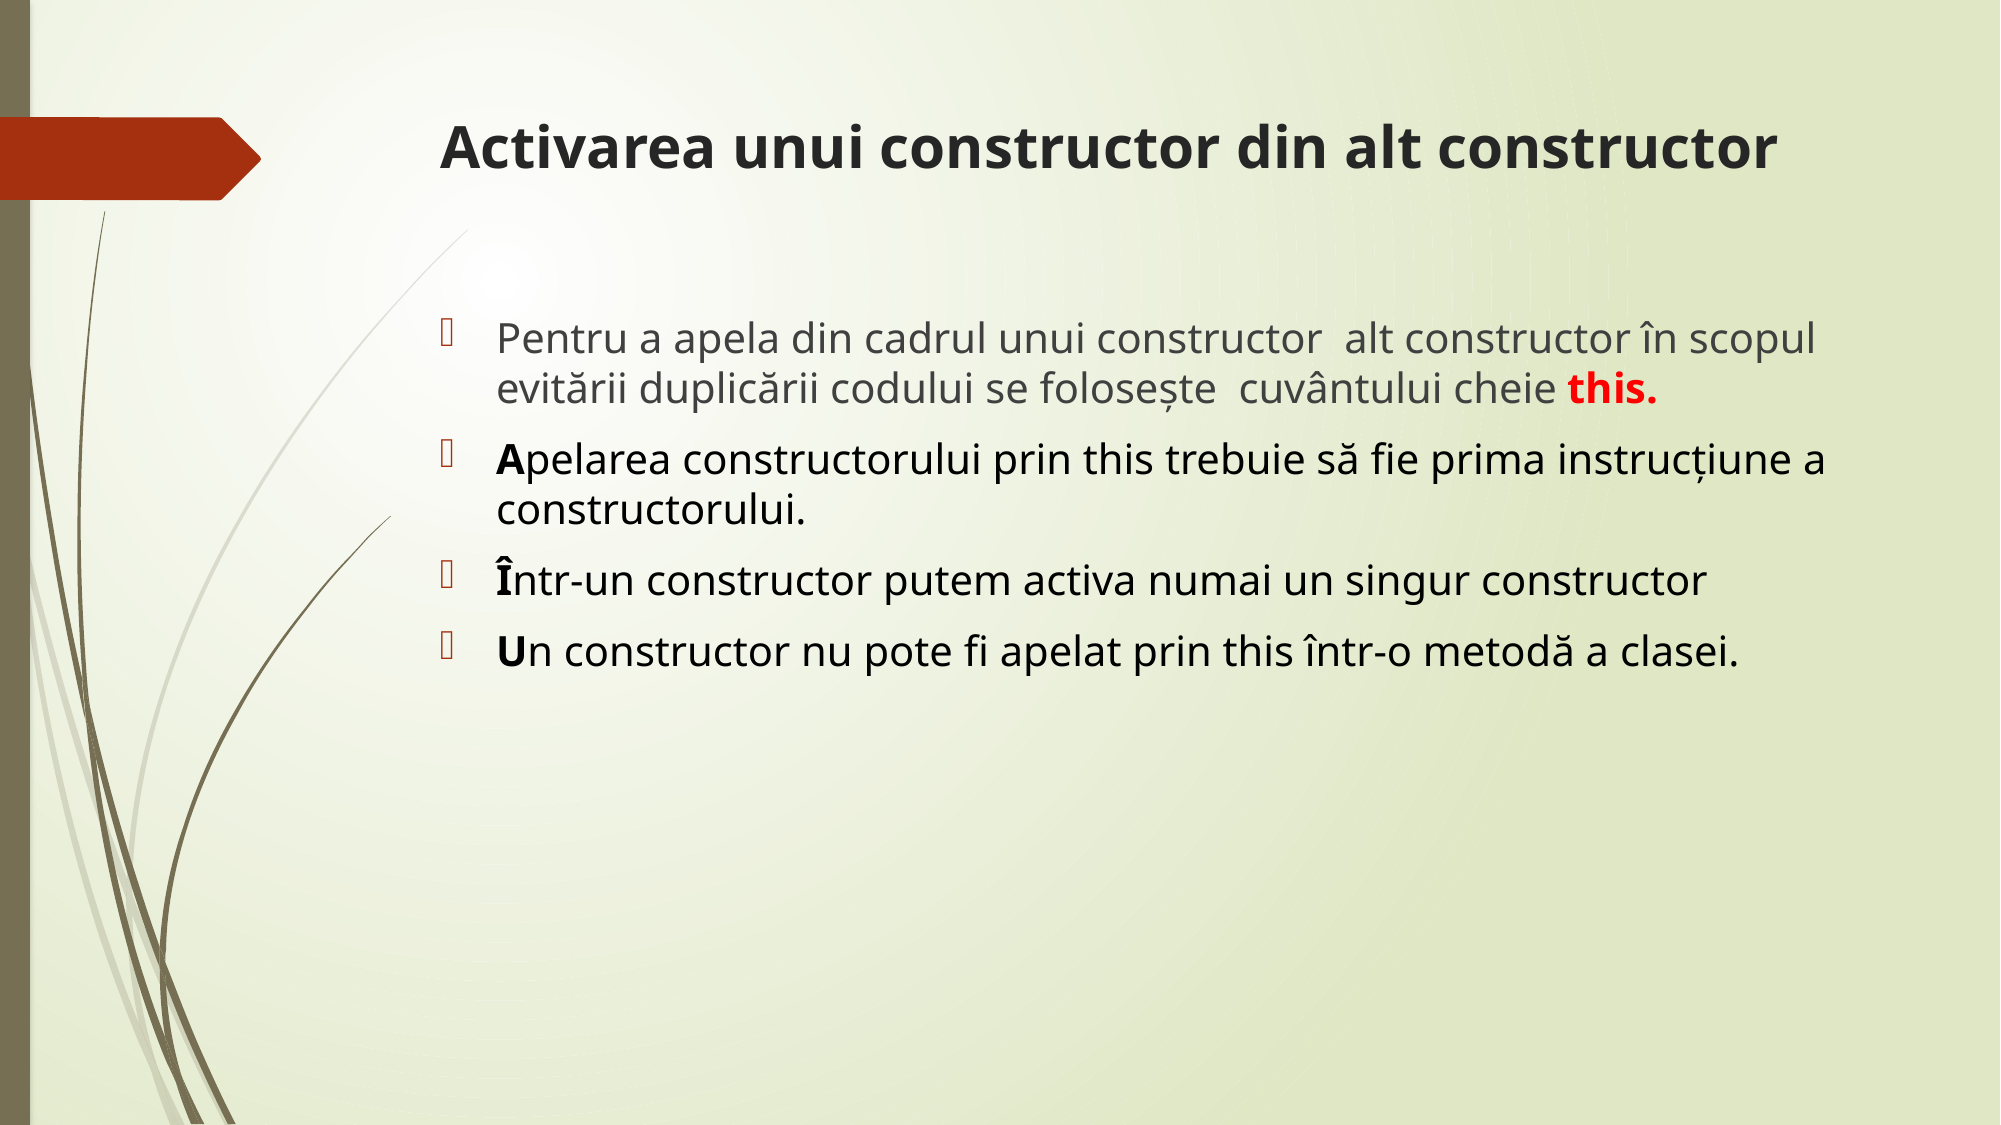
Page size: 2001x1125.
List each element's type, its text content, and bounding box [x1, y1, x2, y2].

list Pentru a apela din cadrul unui constructor alt constructor în scopul evitării duplicării codului se folosește cuvântului cheie this. Apelarea constructorului prin this trebuie să fie prima instrucțiune a constructorului. Într-un constructor putem activa numai un singur constructor Un constructor nu pote fi apelat prin this într-o metodă a clasei. [424, 304, 1888, 970]
title Activarea unui constructor din alt constructor [425, 102, 1888, 200]
